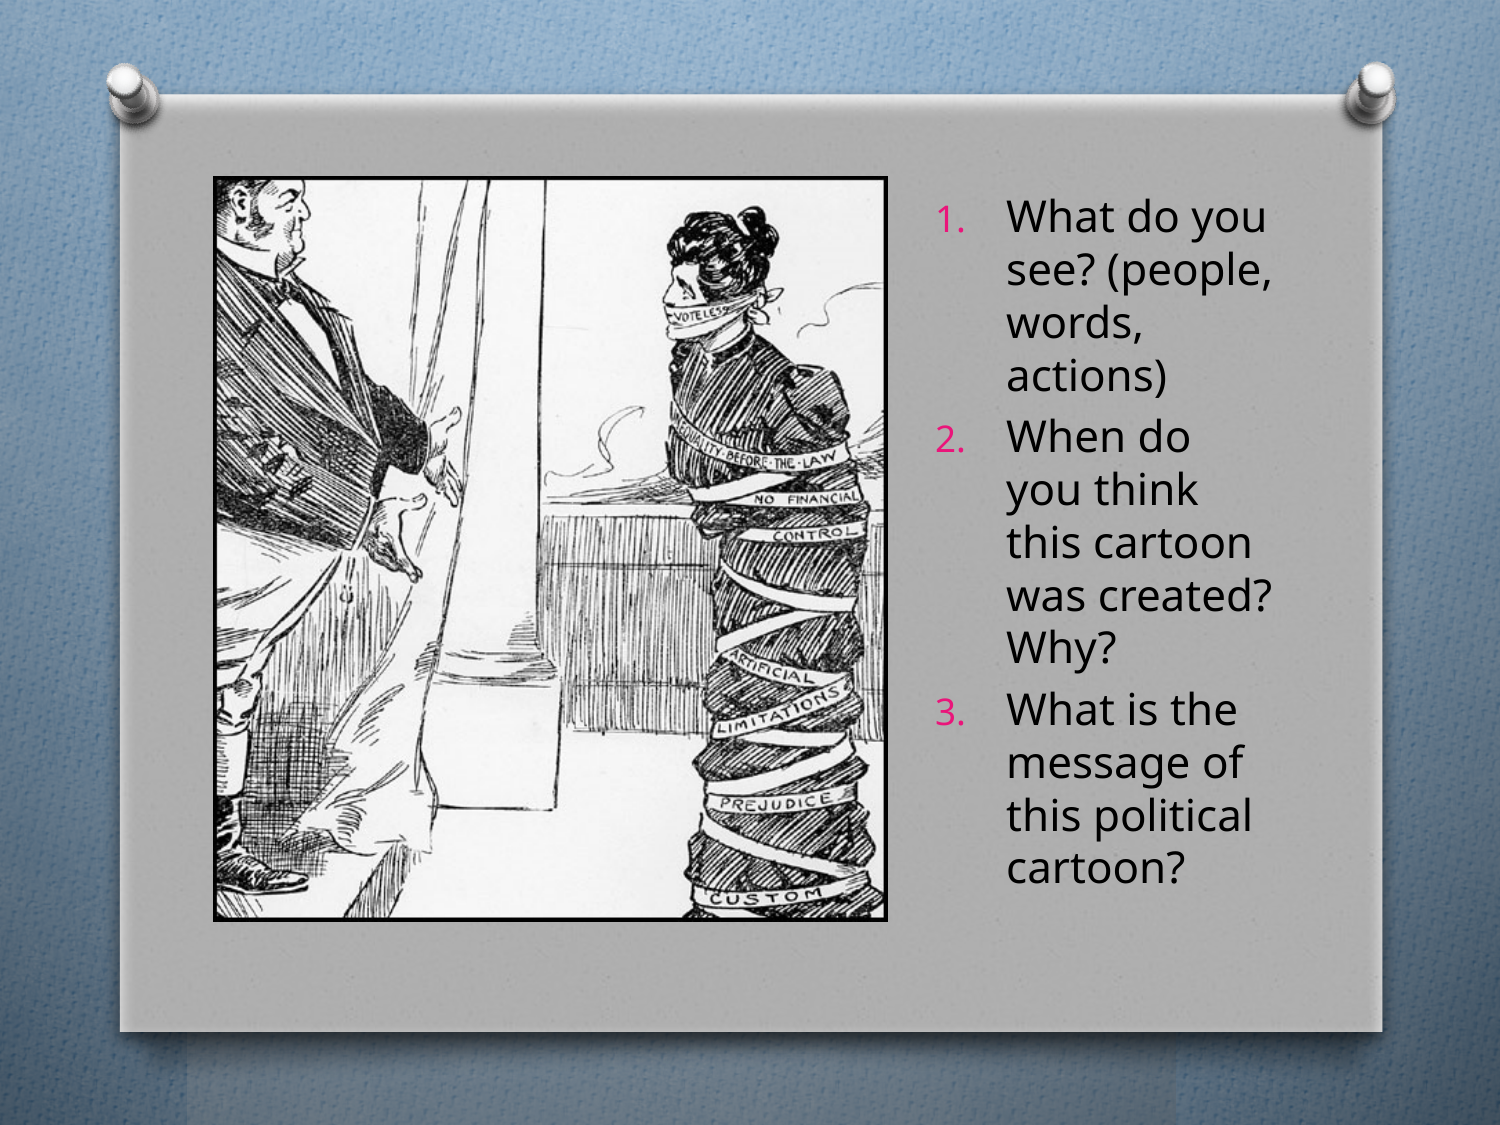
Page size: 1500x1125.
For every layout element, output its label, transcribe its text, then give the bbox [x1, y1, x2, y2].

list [212, 159, 888, 940]
picture [1317, 35, 1439, 156]
picture [75, 29, 198, 153]
list What do you see? (people, words, actions) When do you think this cartoon was created? Why? What is the message of this political cartoon? [919, 181, 1290, 939]
